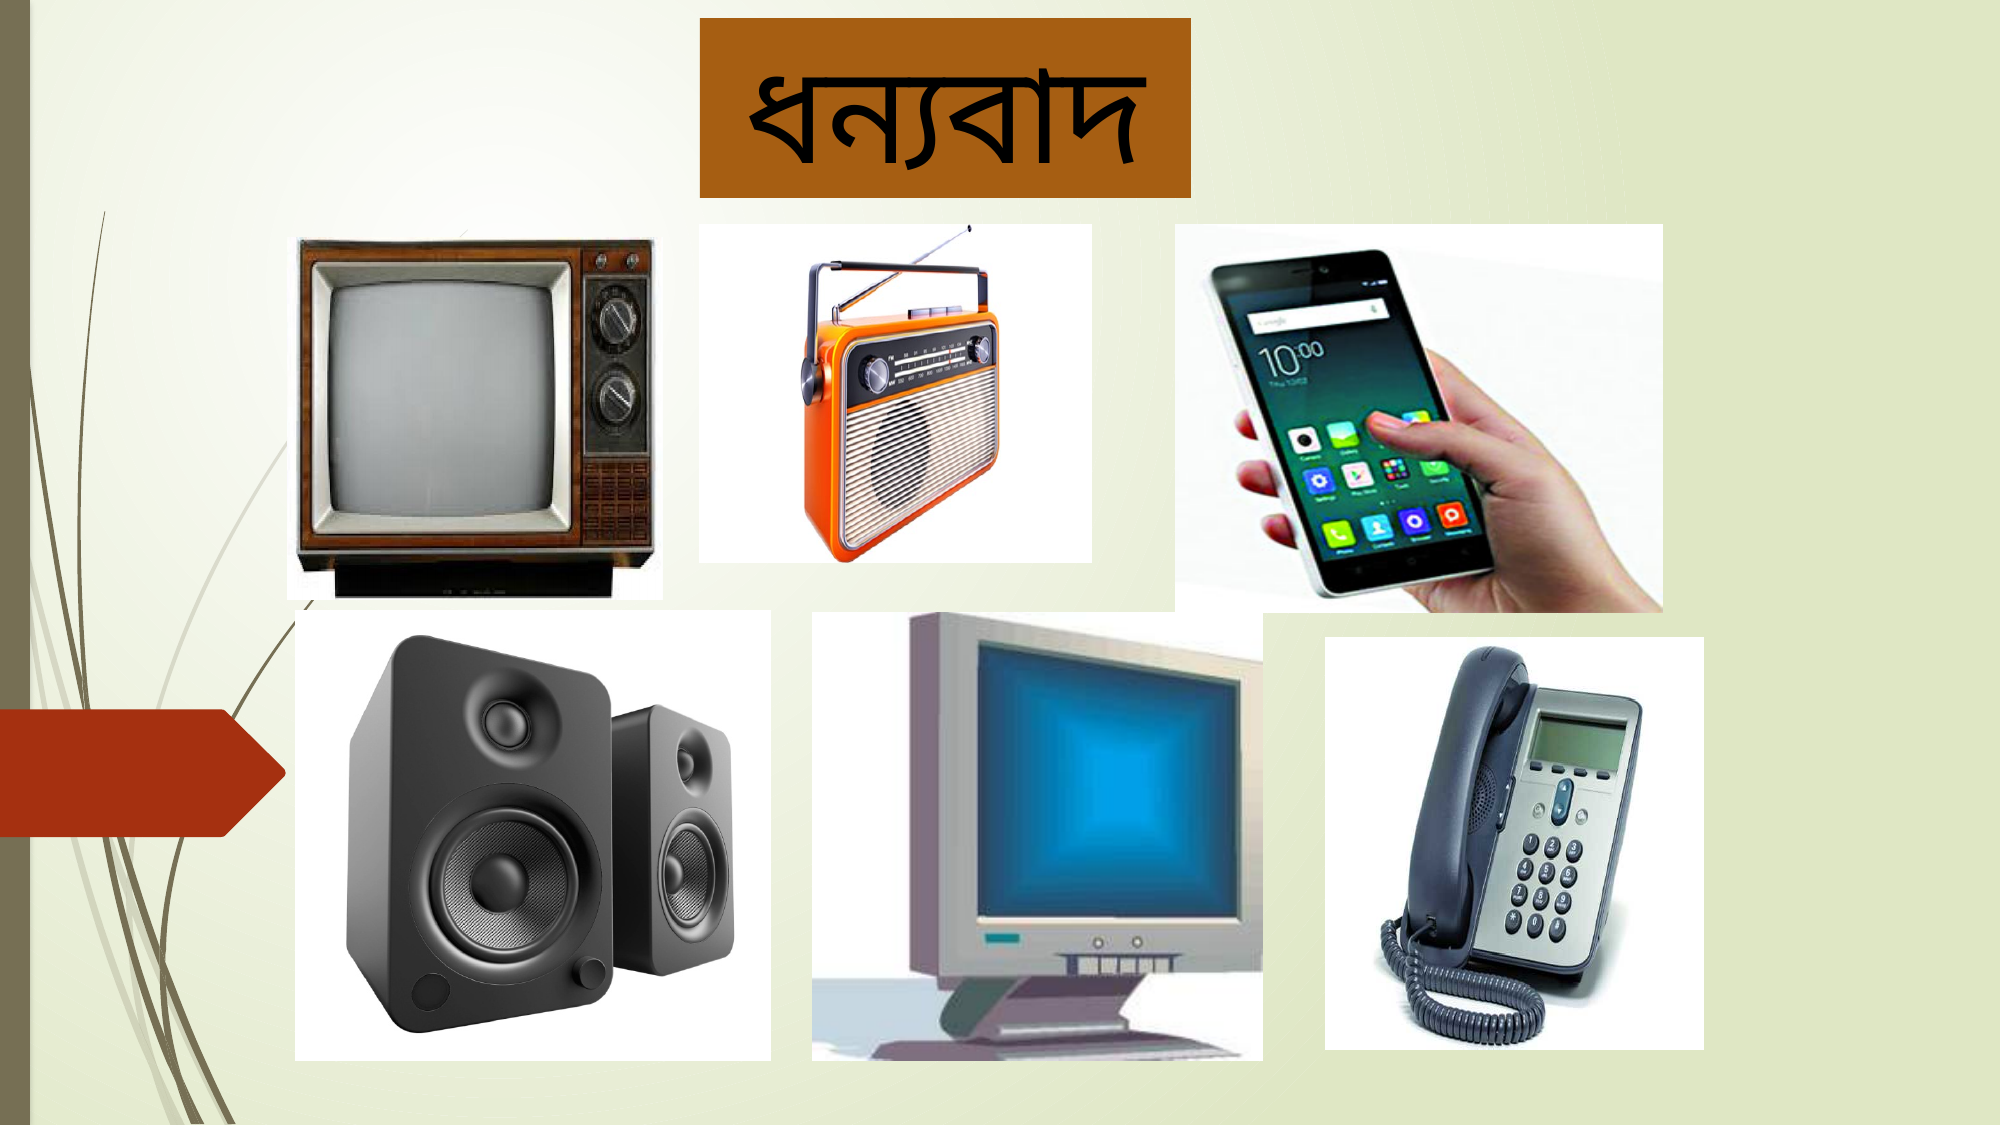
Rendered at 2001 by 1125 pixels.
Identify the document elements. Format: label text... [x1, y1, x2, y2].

picture [295, 610, 771, 1061]
text_box ধন্যবাদ [699, 18, 1191, 198]
picture [699, 224, 1092, 563]
picture [1324, 637, 1704, 1051]
picture [812, 224, 1663, 1061]
picture [287, 237, 663, 601]
